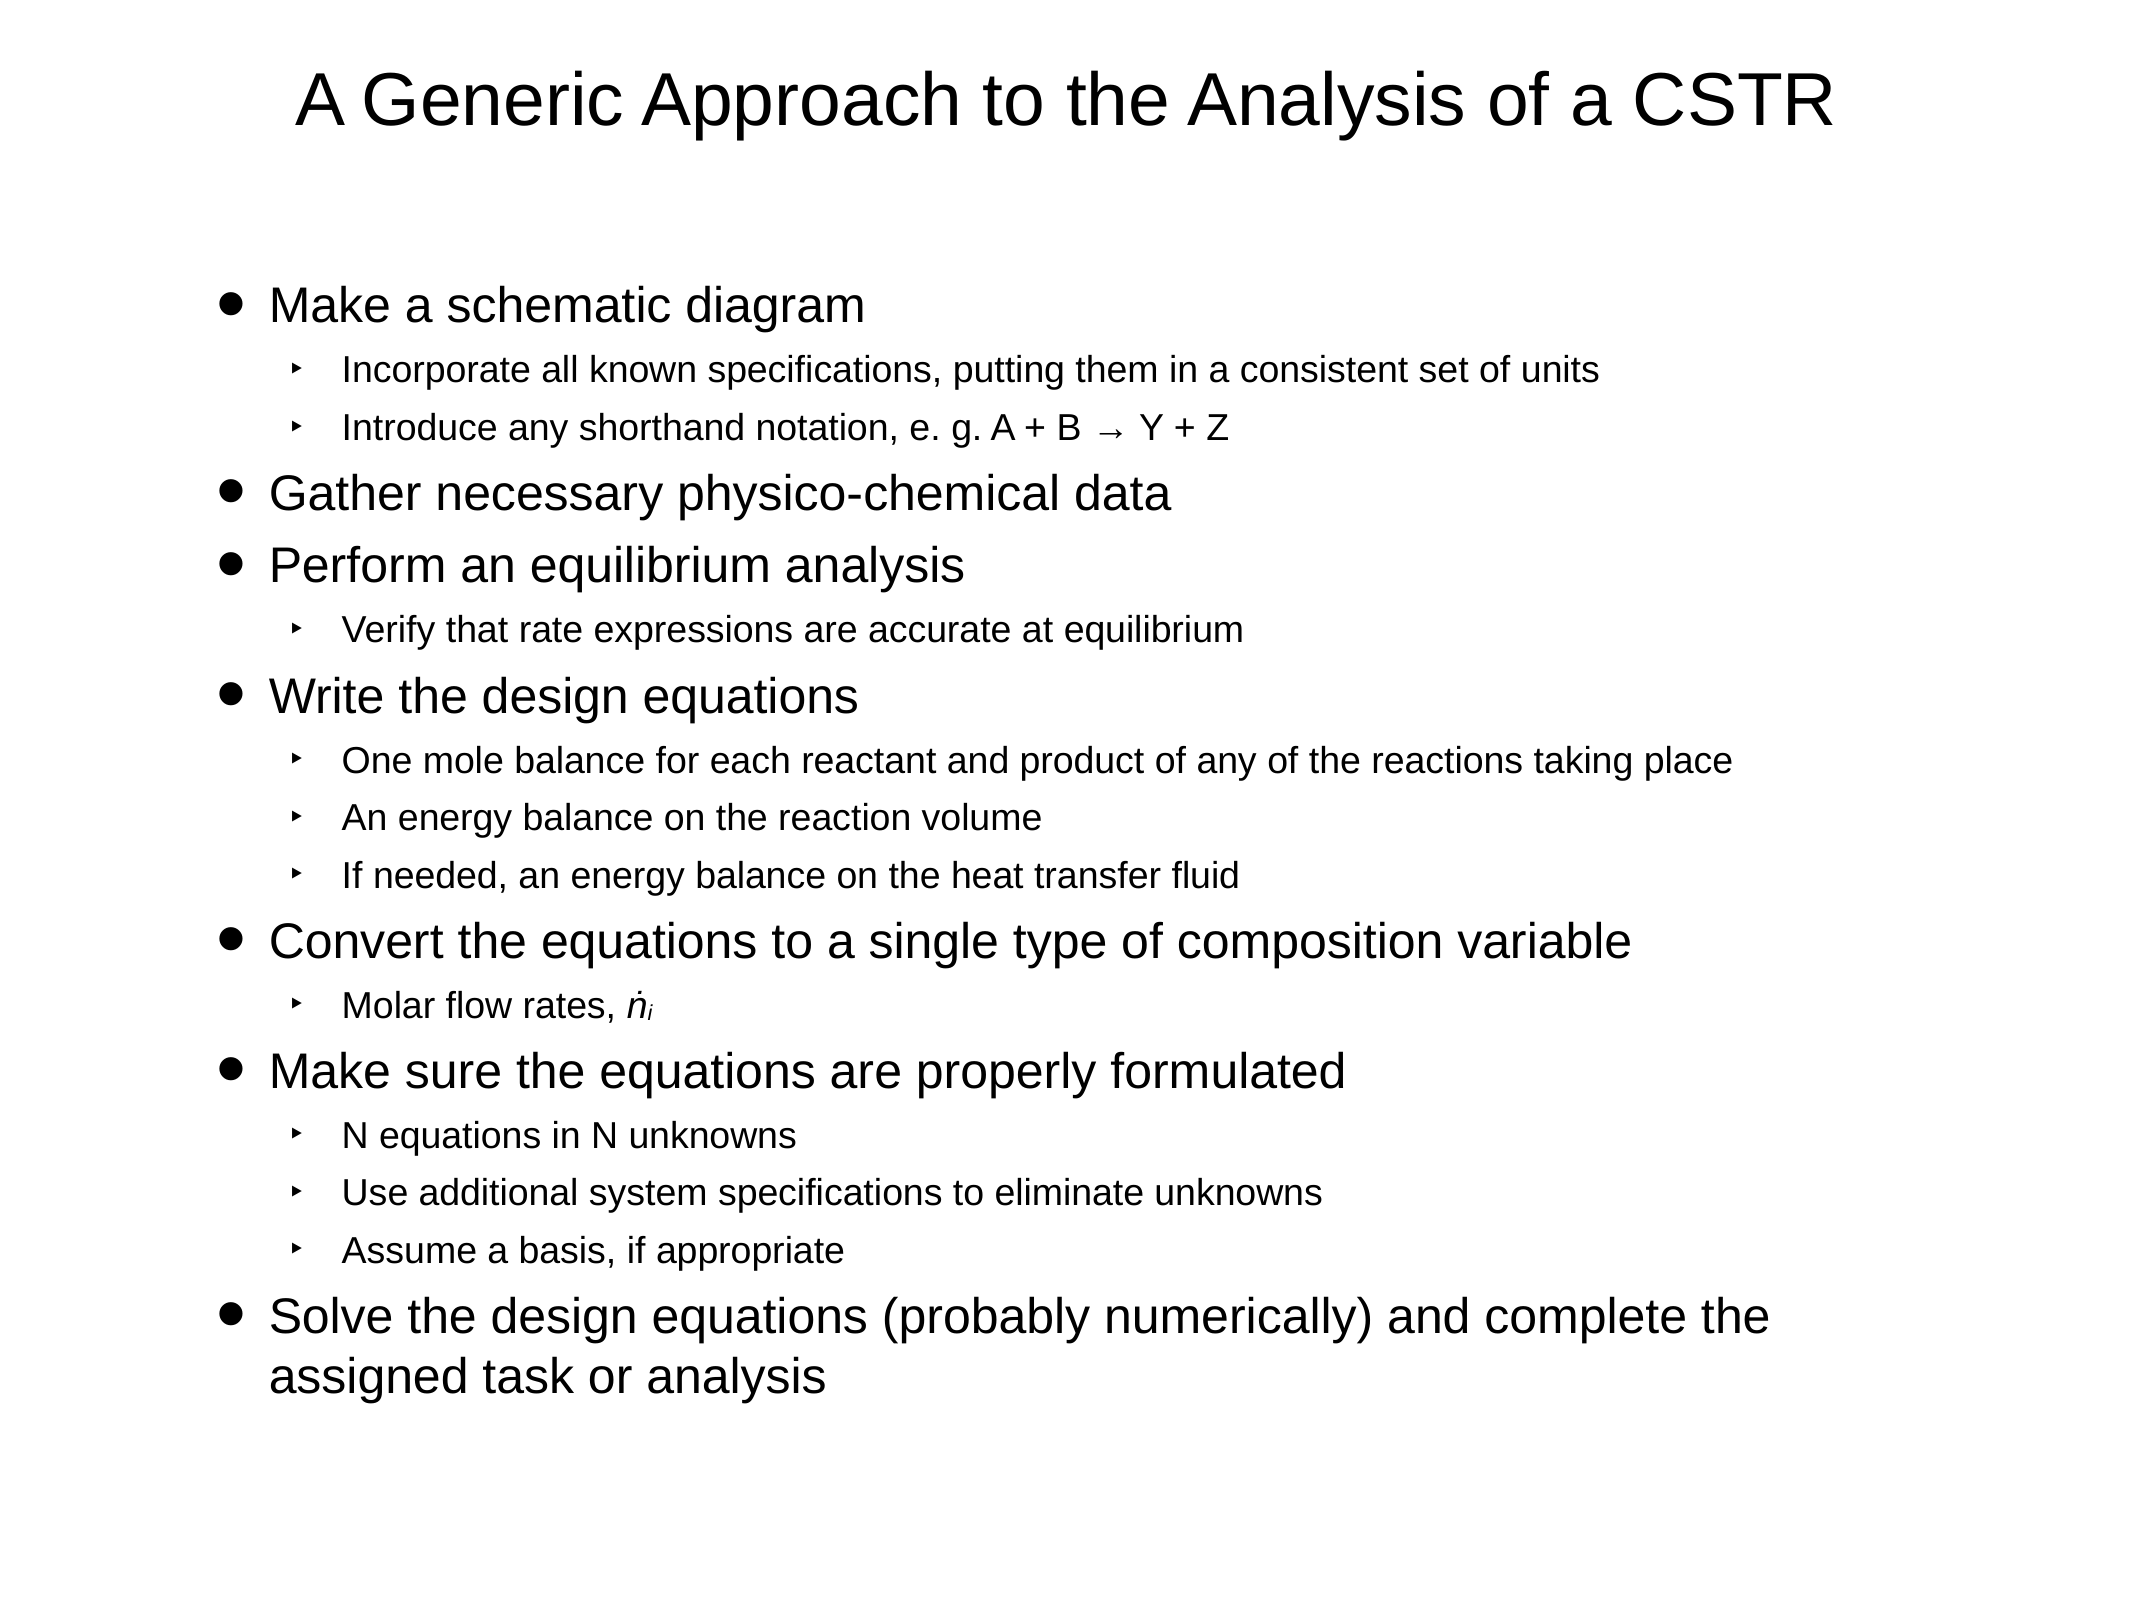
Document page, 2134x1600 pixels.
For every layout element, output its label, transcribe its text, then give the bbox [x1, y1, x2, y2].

title A Generic Approach to the Analysis of a CSTR [208, 41, 1925, 250]
list Make a schematic diagram Incorporate all known specifications, putting them in a consistent set of units Introduce any shorthand notation, e. g. A + B → Y + Z Gather necessary physico-chemical data Perform an equilibrium analysis Verify that rate expressions are accurate at equilibrium Write the design equations One mole balance for each reactant and product of any of the reactions taking place An energy balance on the reaction volume If needed, an energy balance on the heat transfer fluid Convert the equations to a single type of composition variable Molar flow rates, ṅi Make sure the equations are properly formulated N equations in N unknowns Use additional system specifications to eliminate unknowns Assume a basis, if appropriate Solve the design equations (probably numerically) and complete the assigned task or analysis [208, 264, 1925, 1463]
